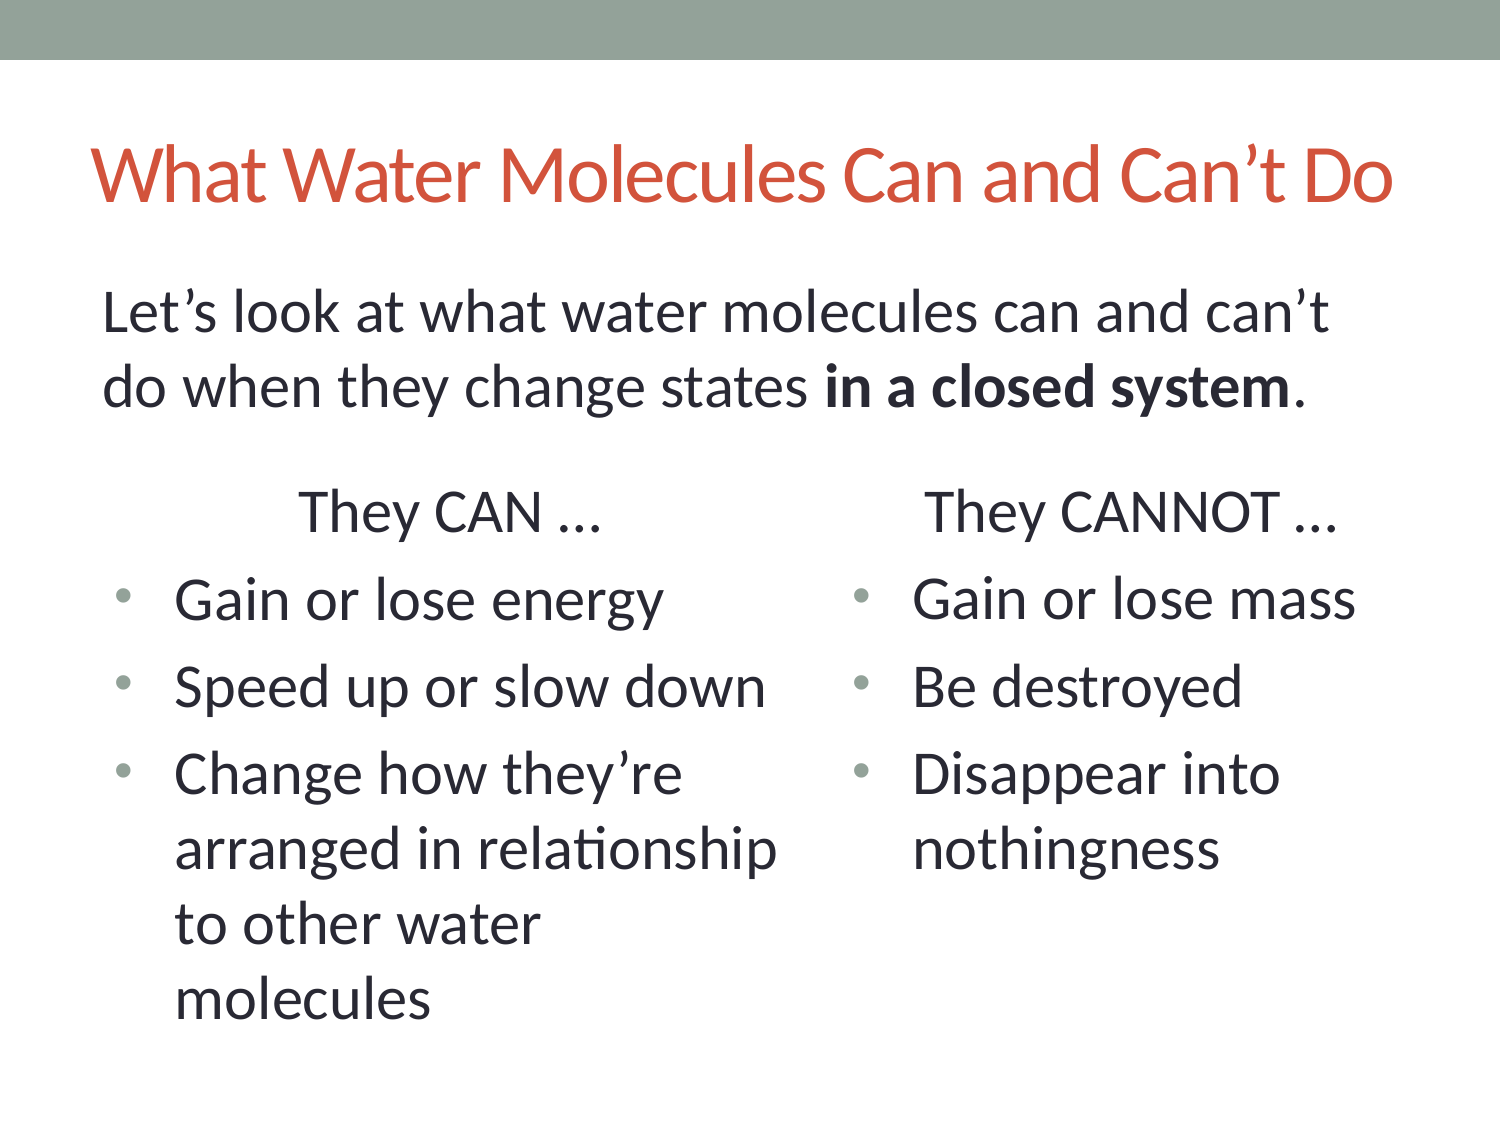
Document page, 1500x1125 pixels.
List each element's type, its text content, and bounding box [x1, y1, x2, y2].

title What Water Molecules Can and Can’t Do [75, 87, 1425, 250]
list They CAN … Gain or lose energy Speed up or slow down Change how they’re arranged in relationship to other water molecules [99, 462, 800, 1050]
text_box Let’s look at what water molecules can and can’t do when they change states in a closed system. [87, 262, 1425, 428]
text_box They CANNOT … Gain or lose mass Be destroyed Disappear into nothingness [837, 462, 1425, 890]
